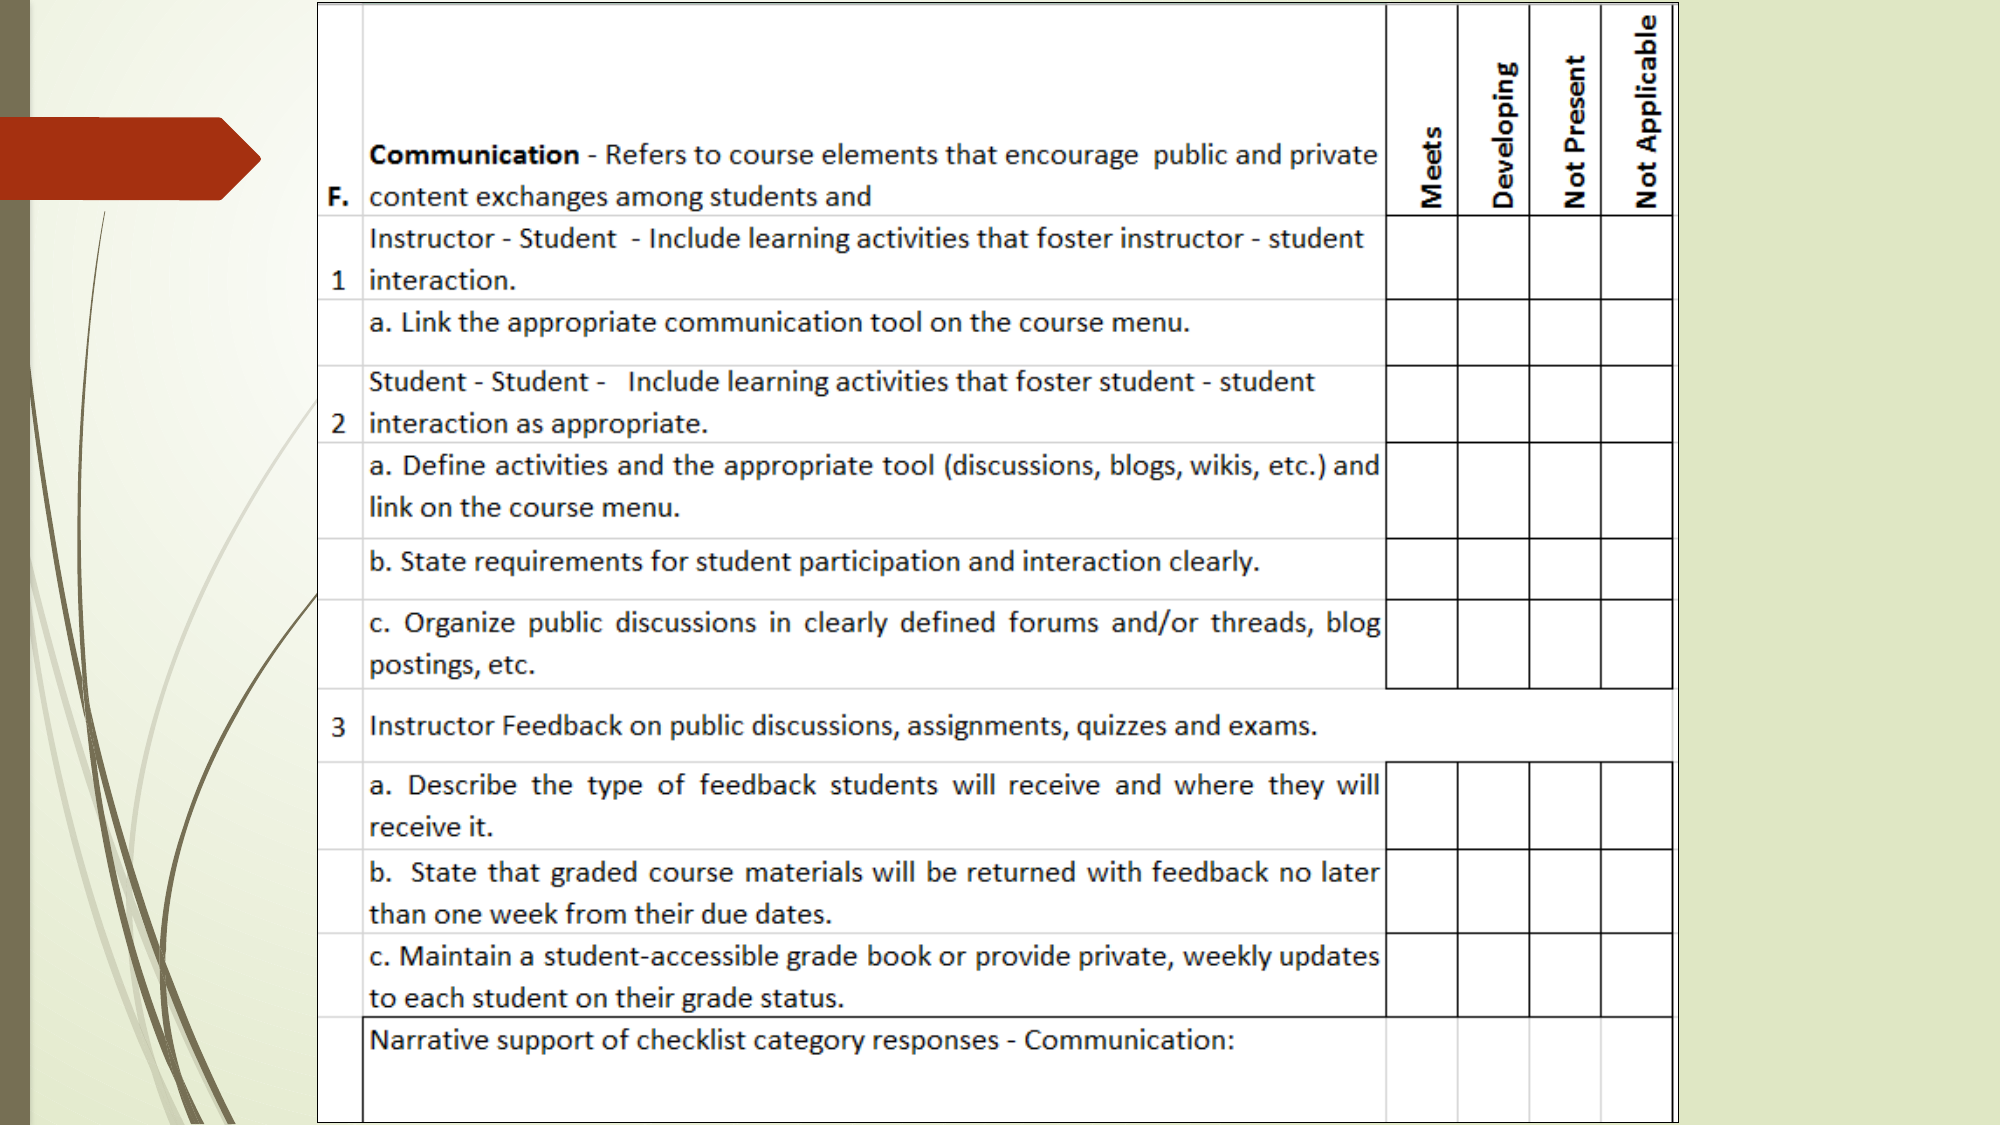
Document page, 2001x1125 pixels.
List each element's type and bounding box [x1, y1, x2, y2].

picture [317, 2, 1679, 1124]
